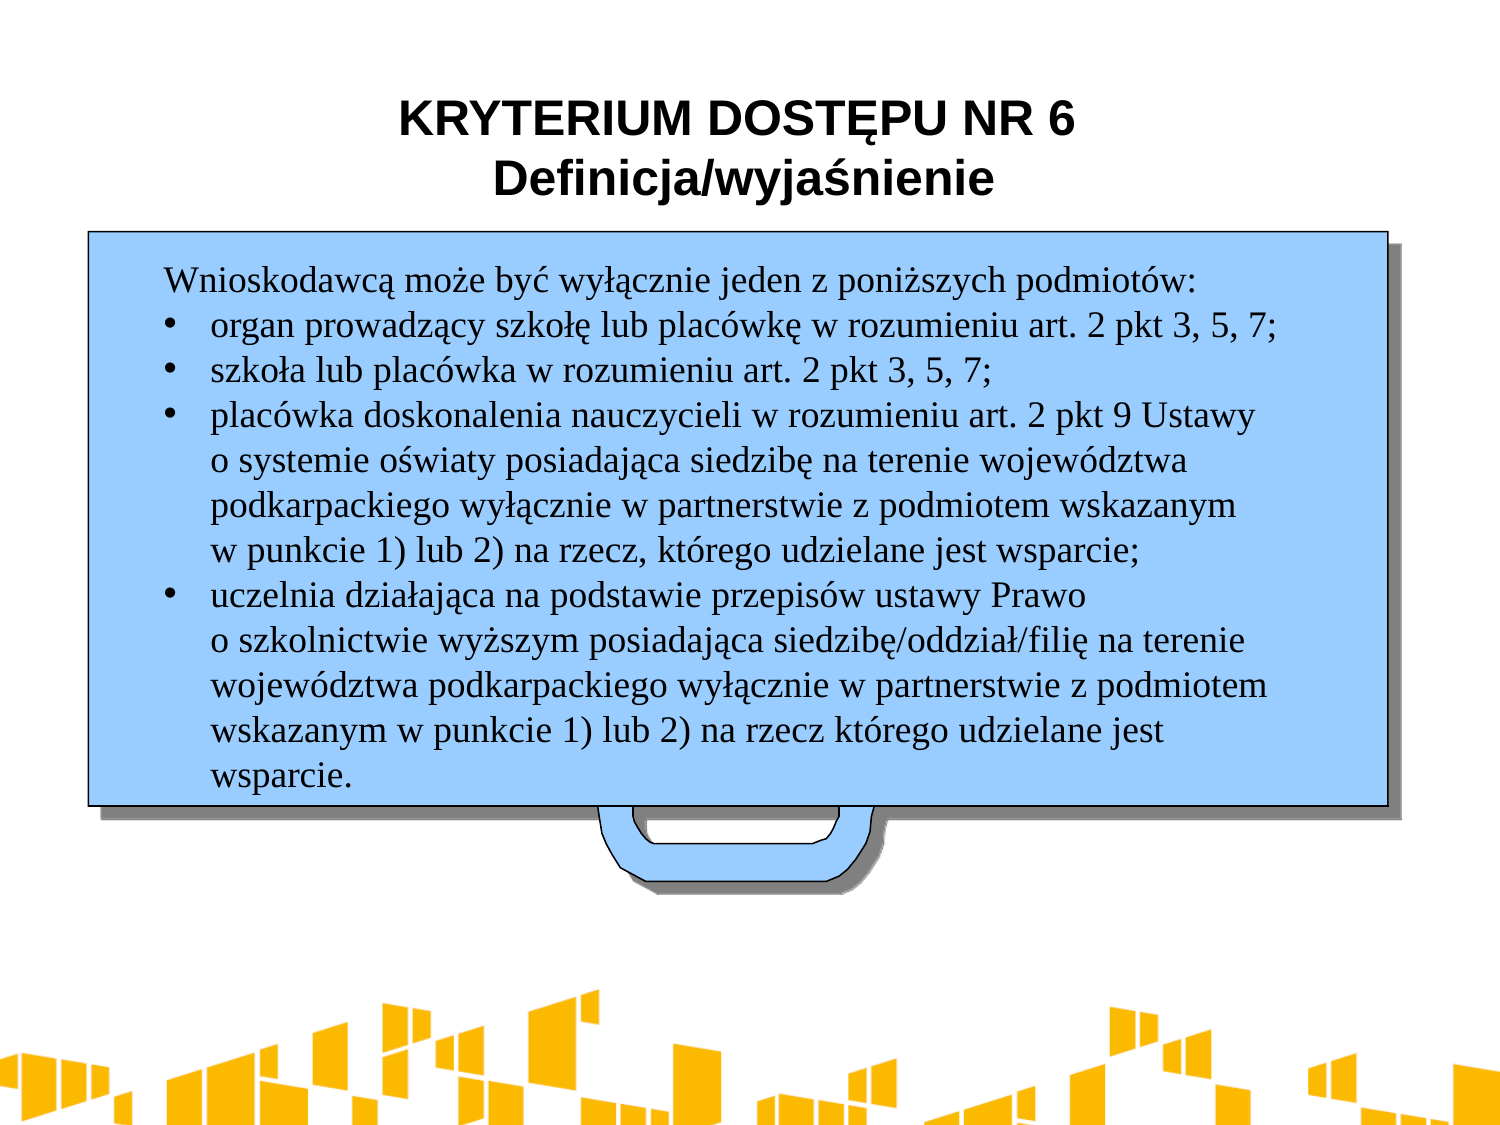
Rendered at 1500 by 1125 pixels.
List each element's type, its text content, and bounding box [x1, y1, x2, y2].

picture [0, 980, 1500, 1125]
text_box KRYTERIUM DOSTĘPU NR 6 Definicja/wyjaśnienie [147, 78, 1341, 213]
text_box Wnioskodawcą może być wyłącznie jeden z poniższych podmiotów: organ prowadzący szkołę lub placówkę w rozumieniu art. 2 pkt 3, 5, 7; szkoła lub placówka w rozumieniu art. 2 pkt 3, 5, 7; placówka doskonalenia nauczycieli w rozumieniu art. 2 pkt 9 Ustawy o systemie oświaty posiadająca siedzibę na terenie województwa podkarpackiego wyłącznie w partnerstwie z podmiotem wskazanym w punkcie 1) lub 2) na rzecz, którego udzielane jest wsparcie; uczelnia działająca na podstawie przepisów ustawy Prawo o szkolnictwie wyższym posiadająca siedzibę/oddział/filię na terenie województwa podkarpackiego wyłącznie w partnerstwie z podmiotem wskazanym w punkcie 1) lub 2) na rzecz którego udzielane jest wsparcie. [88, 231, 1388, 882]
